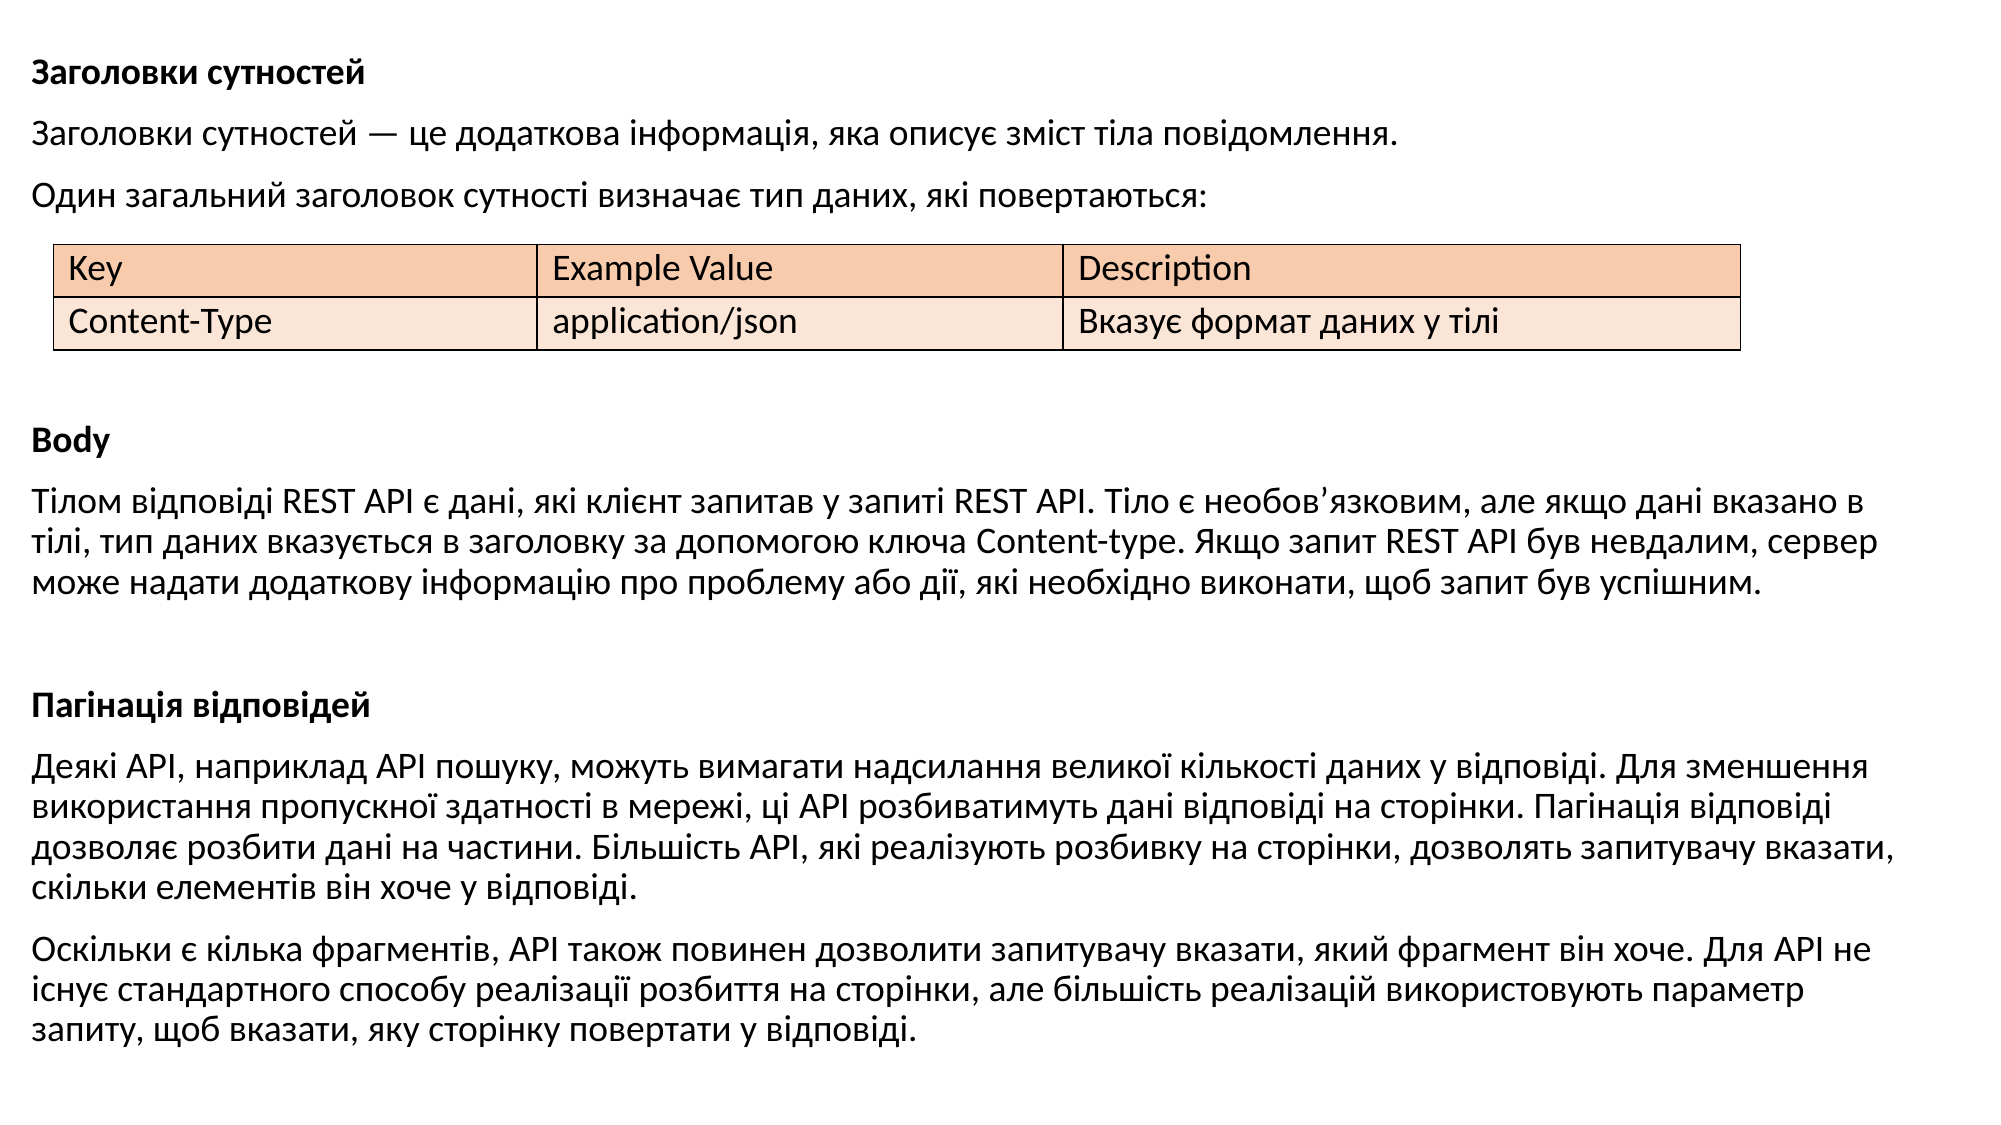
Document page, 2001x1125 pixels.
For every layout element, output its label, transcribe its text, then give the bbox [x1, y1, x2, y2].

table_header Key [54, 245, 536, 296]
table_cell Вказує формат даних у тілі [1064, 298, 1740, 349]
table_header Description [1064, 245, 1740, 296]
table_cell Content-Type [54, 298, 536, 349]
list Заголовки сутностей Заголовки сутностей — це додаткова інформація, яка описує зміст тіла повідомлення. Один загальний заголовок сутності визначає тип даних, які повертаються: Body Тілом відповіді REST API є дані, які клієнт запитав у запиті REST API. Тіло є необов’язковим, але якщо дані вказано в тілі, тип даних вказується в заголовку за допомогою ключа Content-type. Якщо запит REST API був невдалим, сервер може надати додаткову інформацію про проблему або дії, які необхідно виконати, щоб запит був успішним. Пагінація відповідей Деякі API, наприклад API пошуку, можуть вимагати надсилання великої кількості даних у відповіді. Для зменшення використання пропускної здатності в мережі, ці API розбиватимуть дані відповіді на сторінки. Пагінація відповіді дозволяє розбити дані на частини. Більшість API, які реалізують розбивку на сторінки, дозволять запитувачу вказати, скільки елементів він хоче у відповіді. Оскільки є кілька фрагментів, API також повинен дозволити запитувачу вказати, який фрагмент він хоче. Для API не існує стандартного способу реалізації розбиття на сторінки, але більшість реалізацій використовують параметр запиту, щоб вказати, яку сторінку повертати у відповіді. [16, 44, 1940, 1125]
table_cell application/json [538, 298, 1062, 349]
table_header Example Value [538, 245, 1062, 296]
